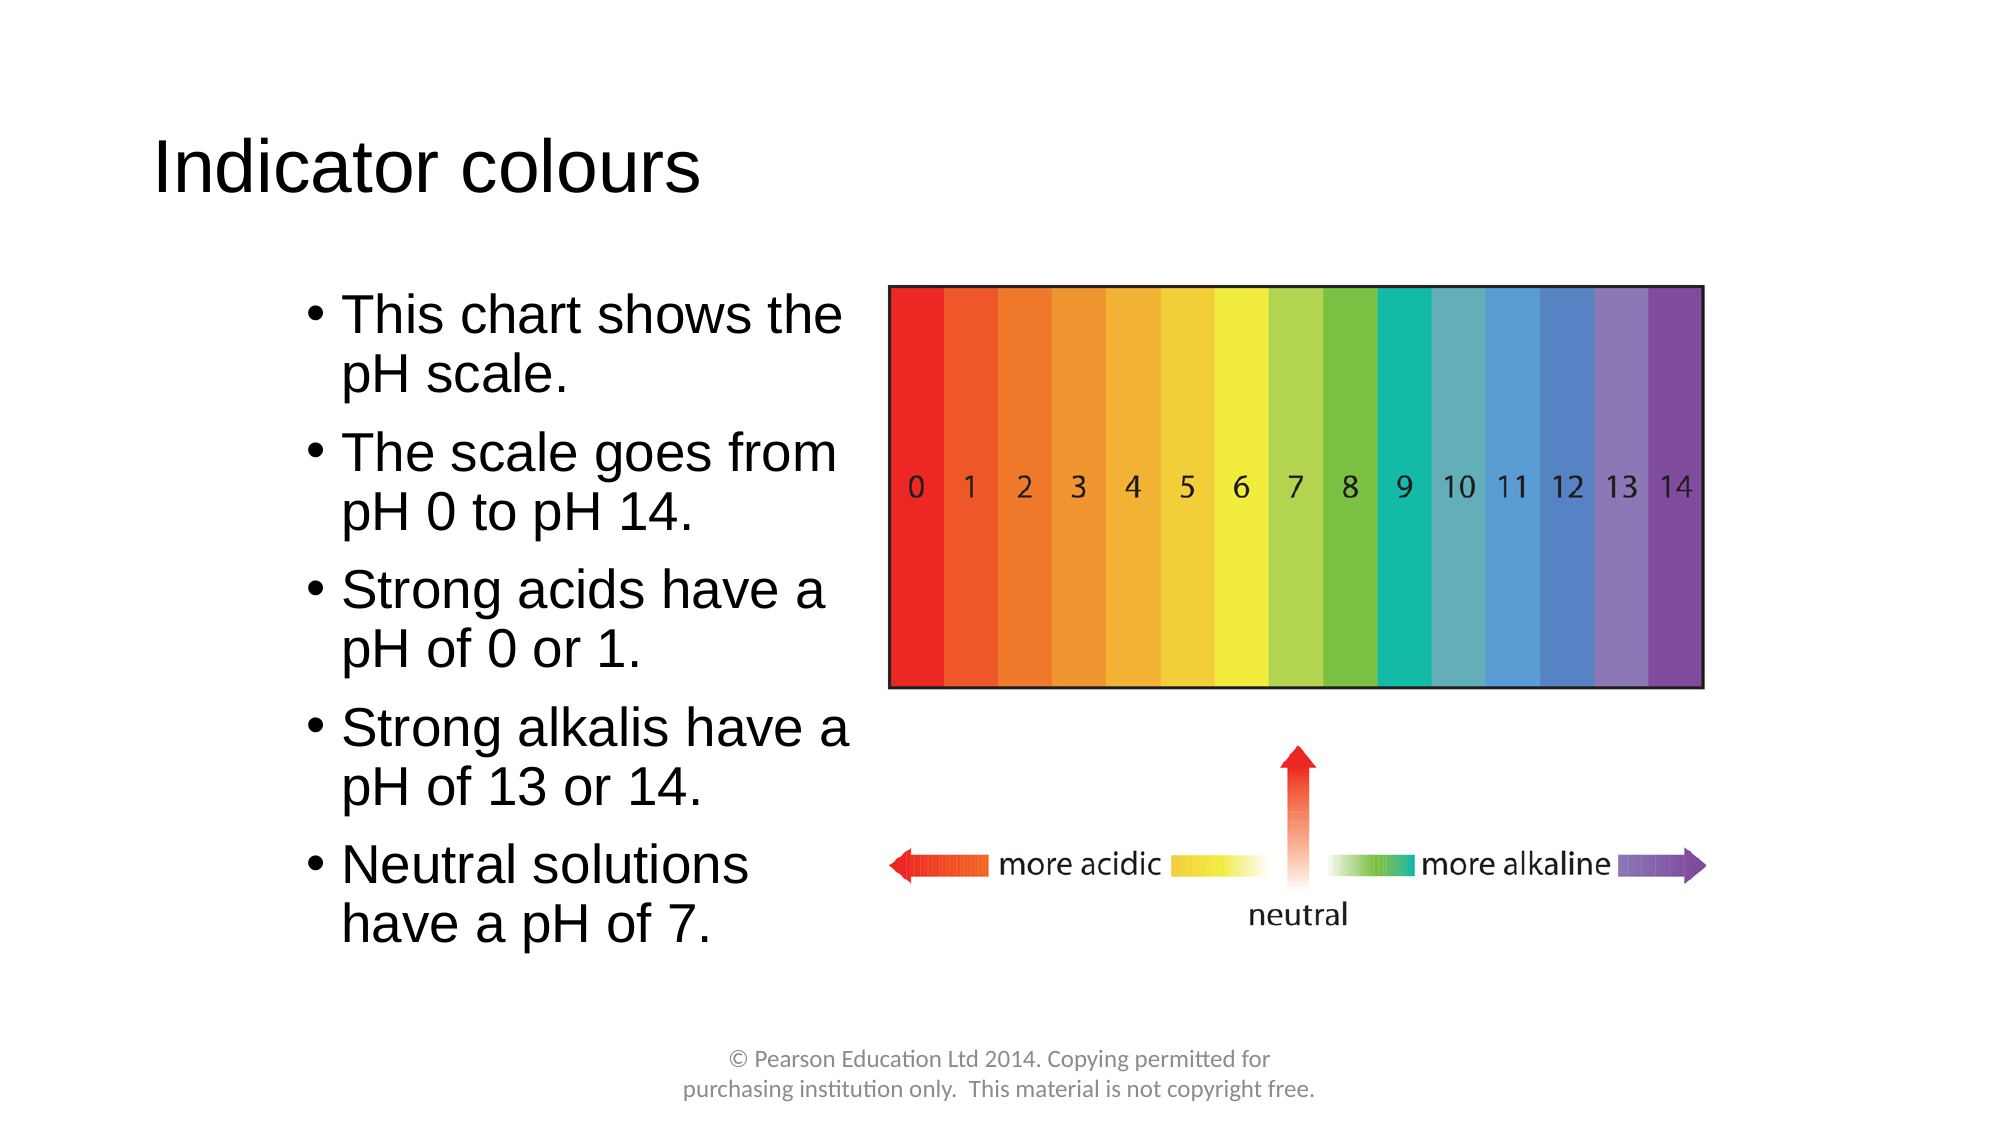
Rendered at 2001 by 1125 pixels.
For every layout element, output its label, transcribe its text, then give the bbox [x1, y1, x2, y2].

footer © Pearson Education Ltd 2014. Copying permitted for purchasing institution only. This material is not copyright free. [662, 1042, 1338, 1103]
picture [881, 278, 1709, 696]
picture [881, 739, 1713, 940]
title Indicator colours [137, 59, 1863, 278]
list This chart shows the pH scale. The scale goes from pH 0 to pH 14. Strong acids have a pH of 0 or 1. Strong alkalis have a pH of 13 or 14. Neutral solutions have a pH of 7. [291, 278, 870, 965]
